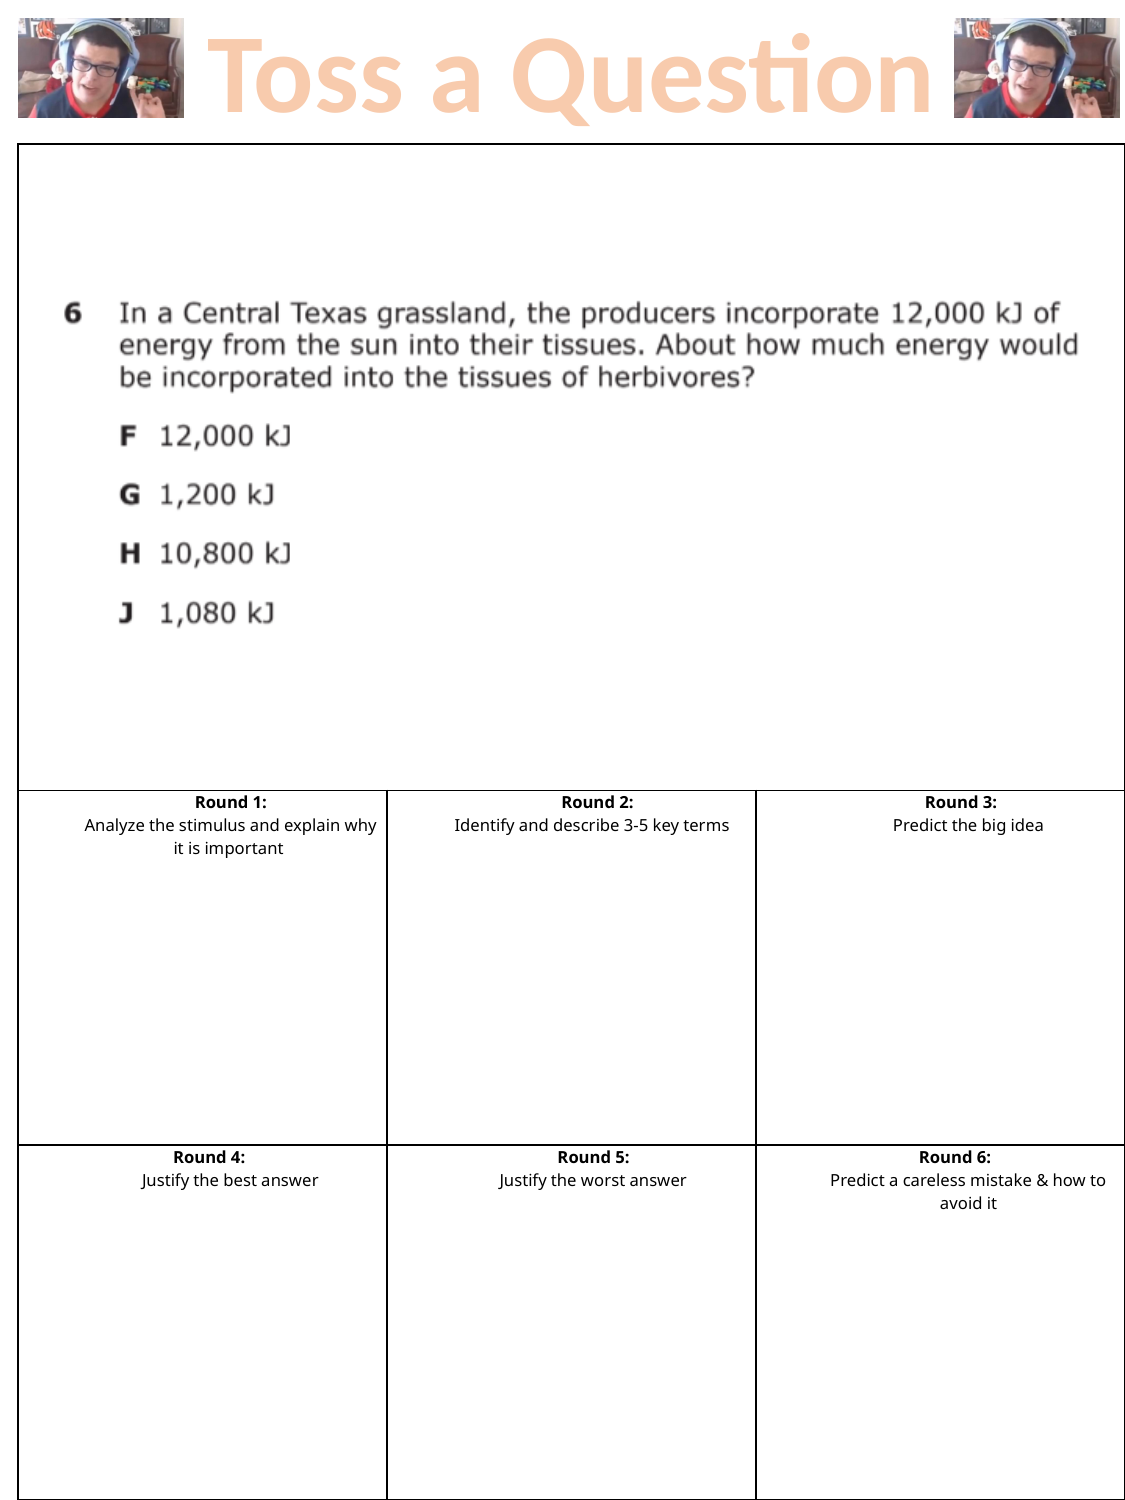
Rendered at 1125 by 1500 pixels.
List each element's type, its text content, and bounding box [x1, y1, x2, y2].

table_cell Round 2: Identify and describe 3-5 key terms [388, 791, 755, 1144]
table_cell Round 4: Justify the best answer [19, 1146, 386, 1499]
picture [60, 295, 1083, 632]
table_header [19, 145, 1124, 790]
table_cell Round 1: Analyze the stimulus and explain why it is important [19, 791, 386, 1144]
picture [954, 18, 1120, 118]
table_cell Round 3: Predict the big idea [757, 791, 1124, 1144]
table_cell Round 6: Predict a careless mistake & how to avoid it [757, 1146, 1124, 1499]
text_box Toss a Question [192, 0, 951, 143]
table_cell Round 5: Justify the worst answer [388, 1146, 755, 1499]
picture [18, 18, 184, 118]
